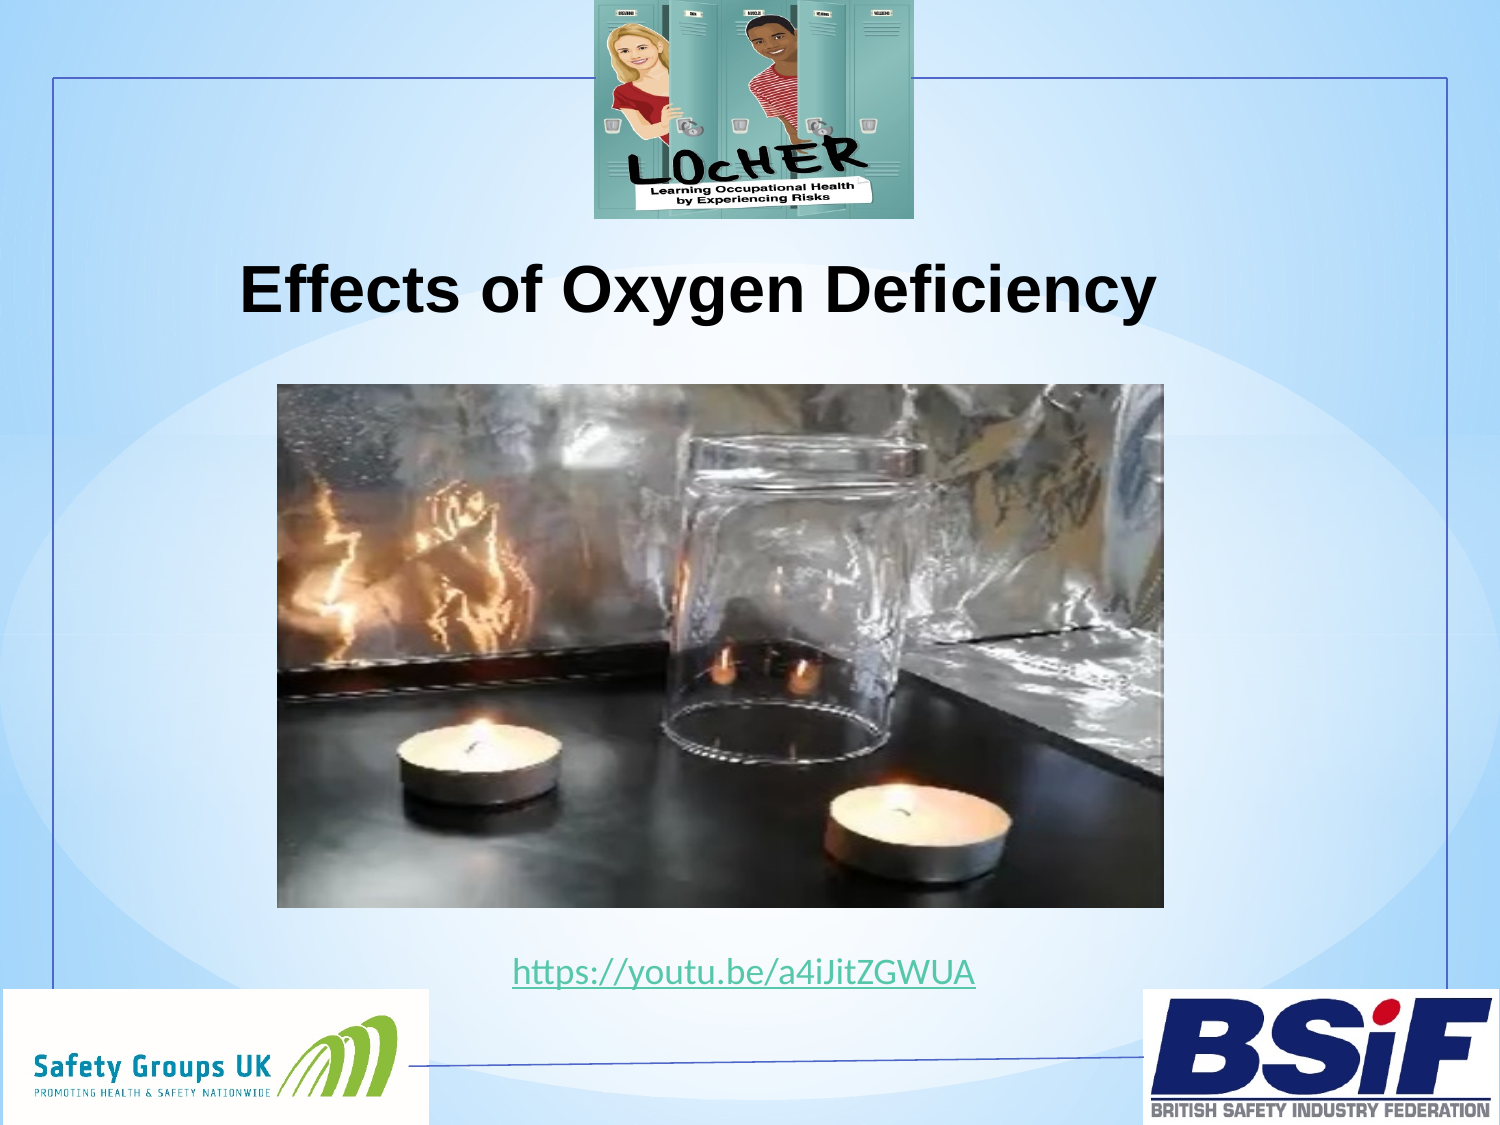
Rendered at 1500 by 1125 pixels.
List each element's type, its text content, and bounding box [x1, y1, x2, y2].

picture [594, 0, 914, 219]
picture [1143, 989, 1499, 1125]
title Effects of Oxygen Deficiency [194, 238, 1203, 351]
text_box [408, 1056, 1144, 1067]
picture [2, 989, 429, 1125]
picture [277, 383, 1164, 909]
text_box https://youtu.be/a4iJitZGWUA [497, 939, 991, 1000]
